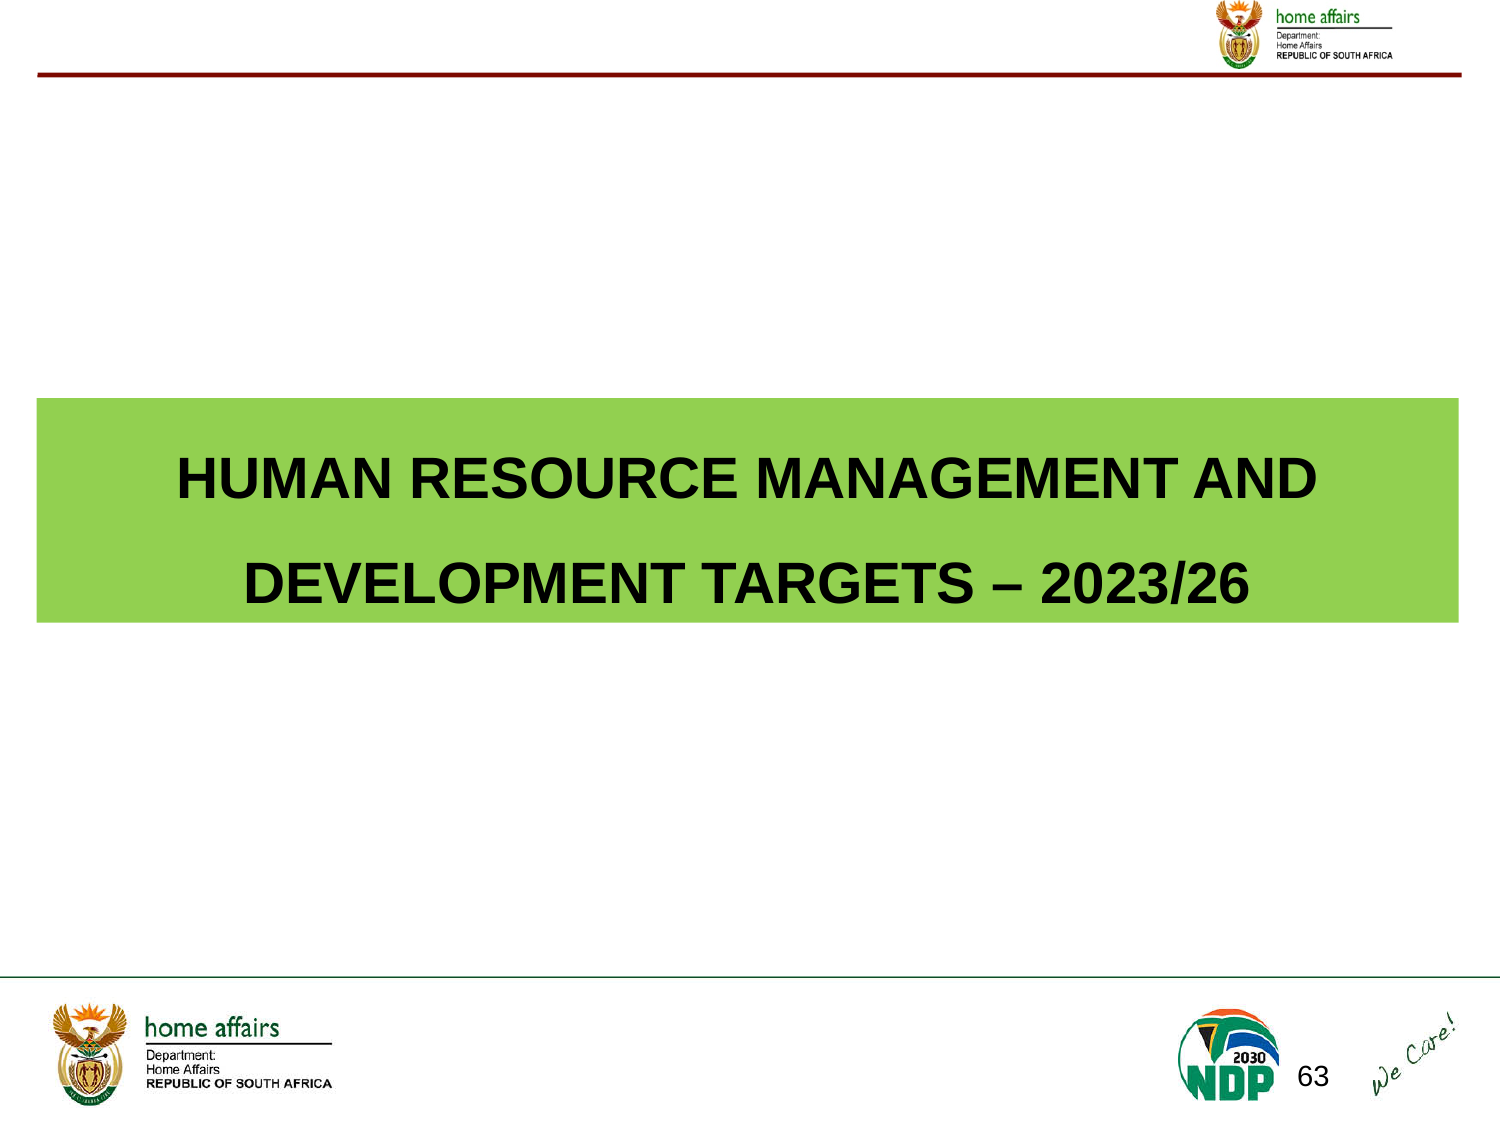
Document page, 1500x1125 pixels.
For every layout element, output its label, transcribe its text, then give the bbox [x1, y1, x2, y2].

picture [0, 0, 1500, 1125]
text_box HUMAN RESOURCE MANAGEMENT AND DEVELOPMENT TARGETS – 2023/26 [36, 398, 1459, 623]
text_box [1074, 1024, 1388, 1100]
